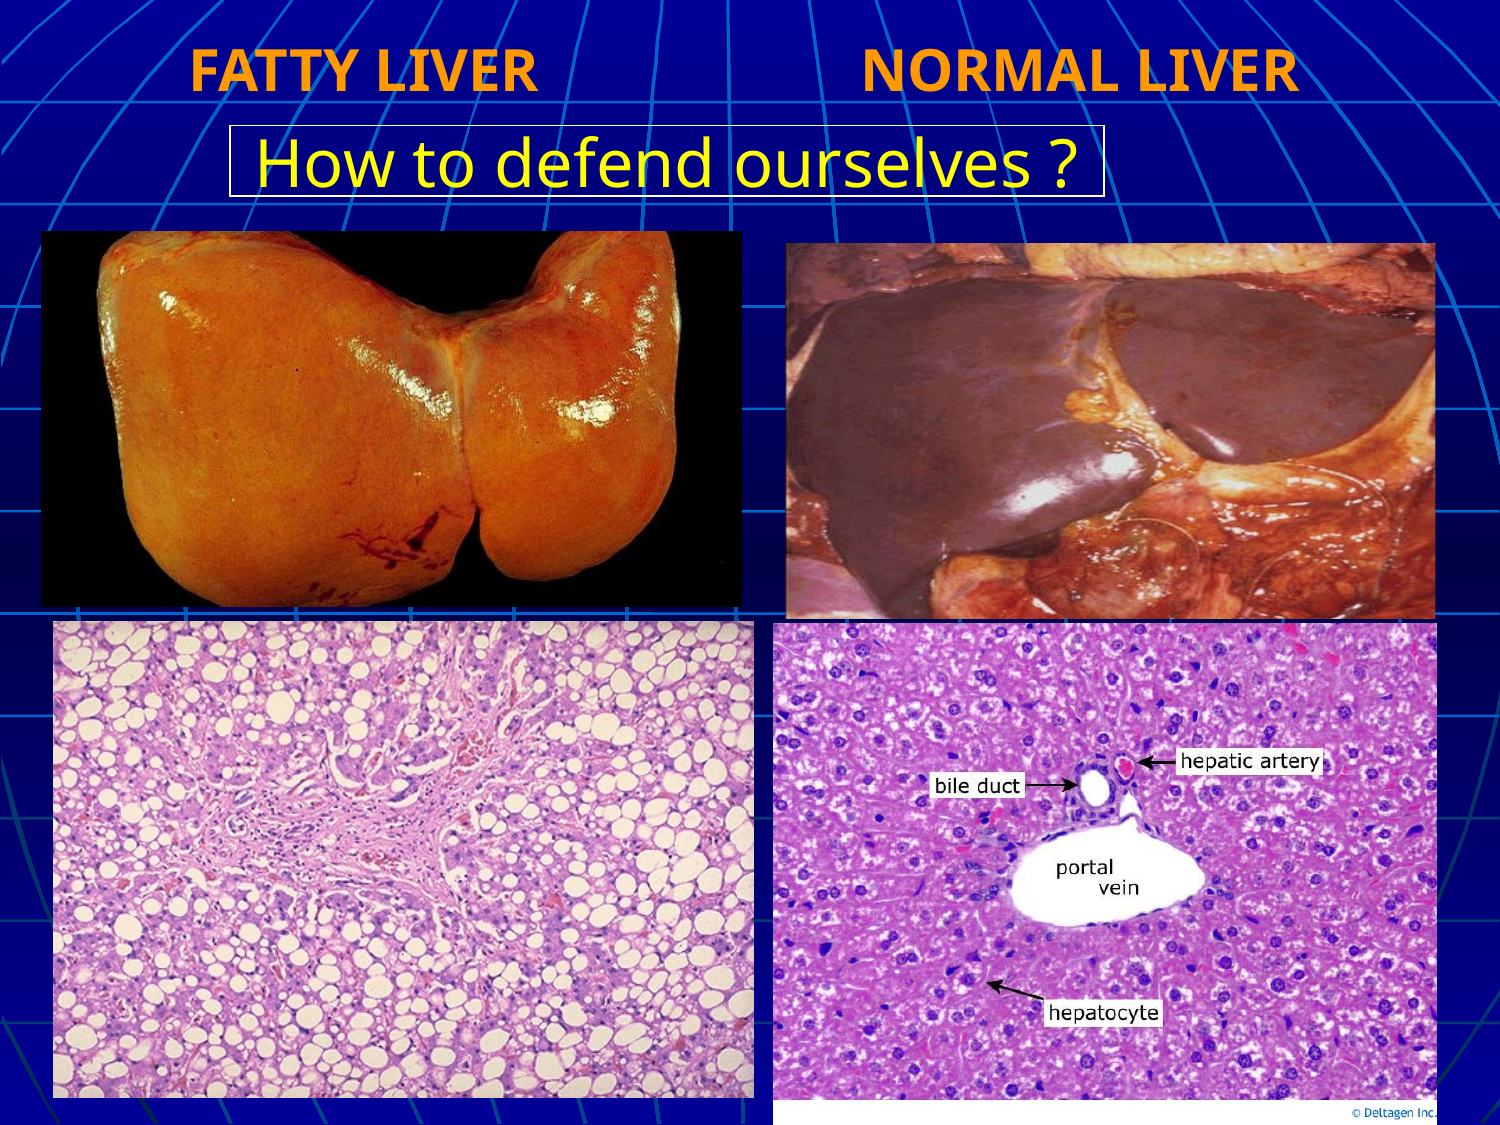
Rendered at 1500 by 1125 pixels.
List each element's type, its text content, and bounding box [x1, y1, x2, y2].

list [40, 231, 742, 607]
title FATTY LIVER NORMAL LIVER [29, 0, 1460, 138]
picture [52, 621, 754, 1098]
picture [785, 243, 1436, 619]
text_box How to defend ourselves ? [230, 125, 1105, 197]
text_box [650, 487, 780, 638]
picture [773, 623, 1437, 1125]
